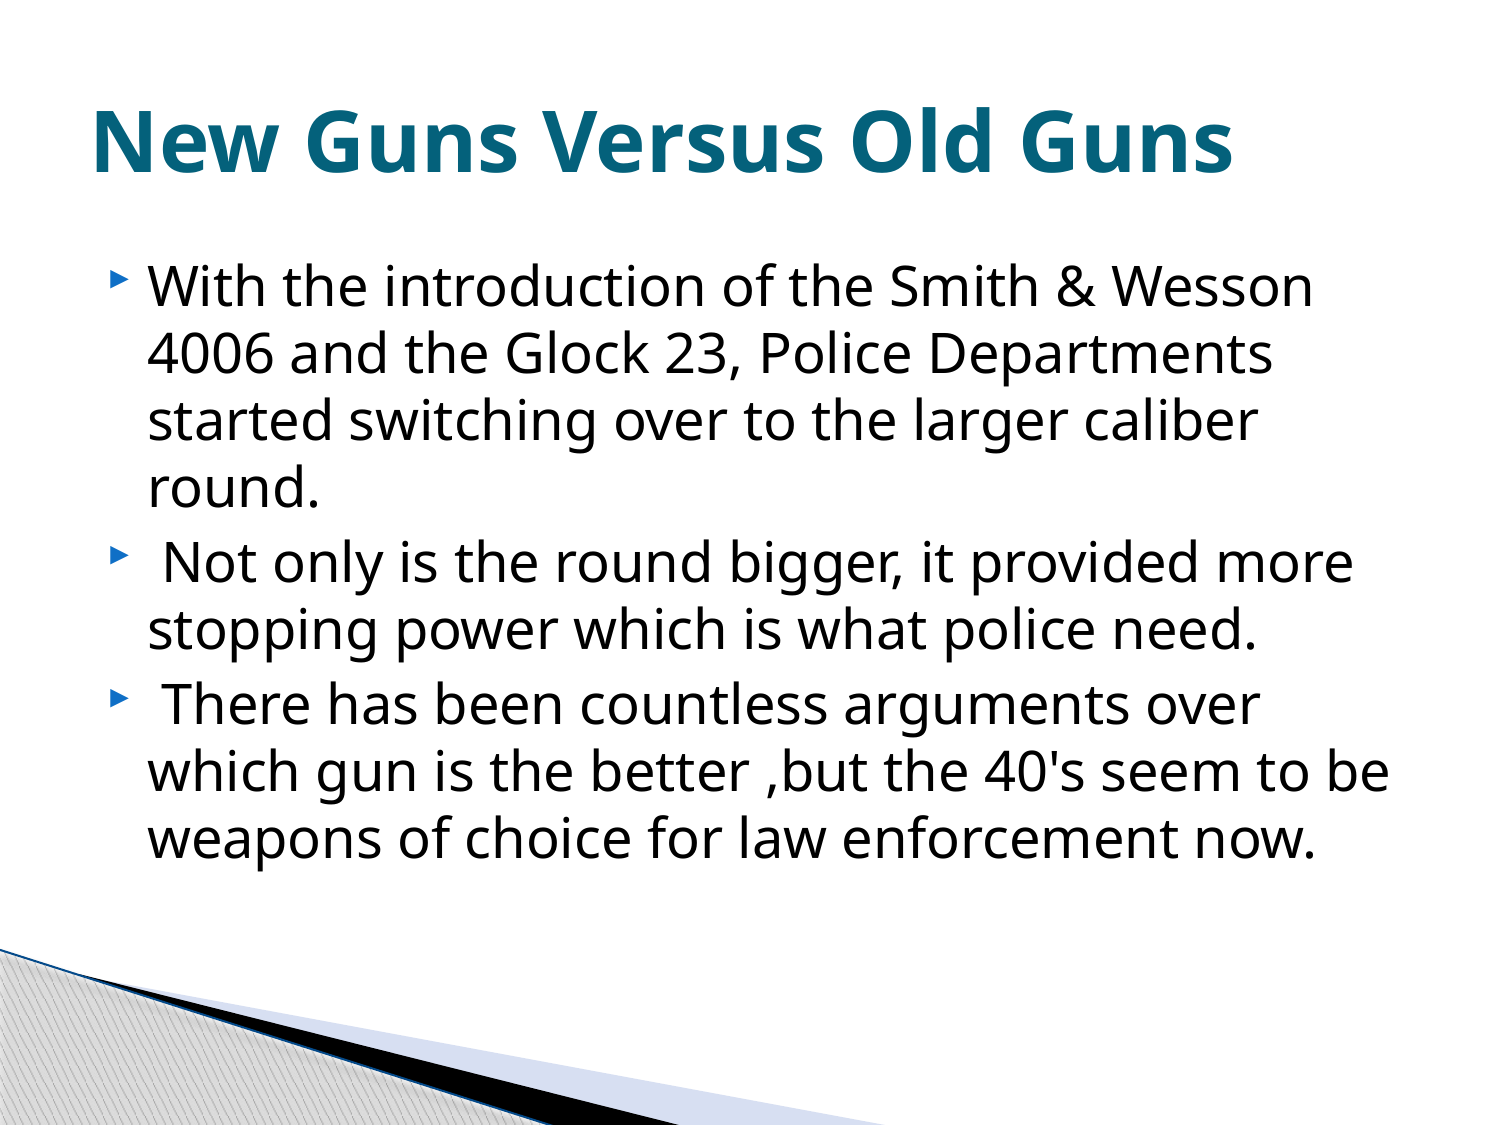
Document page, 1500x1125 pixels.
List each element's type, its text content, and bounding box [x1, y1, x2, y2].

list With the introduction of the Smith & Wesson 4006 and the Glock 23, Police Departments started switching over to the larger caliber round. Not only is the round bigger, it provided more stopping power which is what police need. There has been countless arguments over which gun is the better ,but the 40's seem to be weapons of choice for law enforcement now. [75, 243, 1425, 986]
title New Guns Versus Old Guns [75, 45, 1425, 233]
